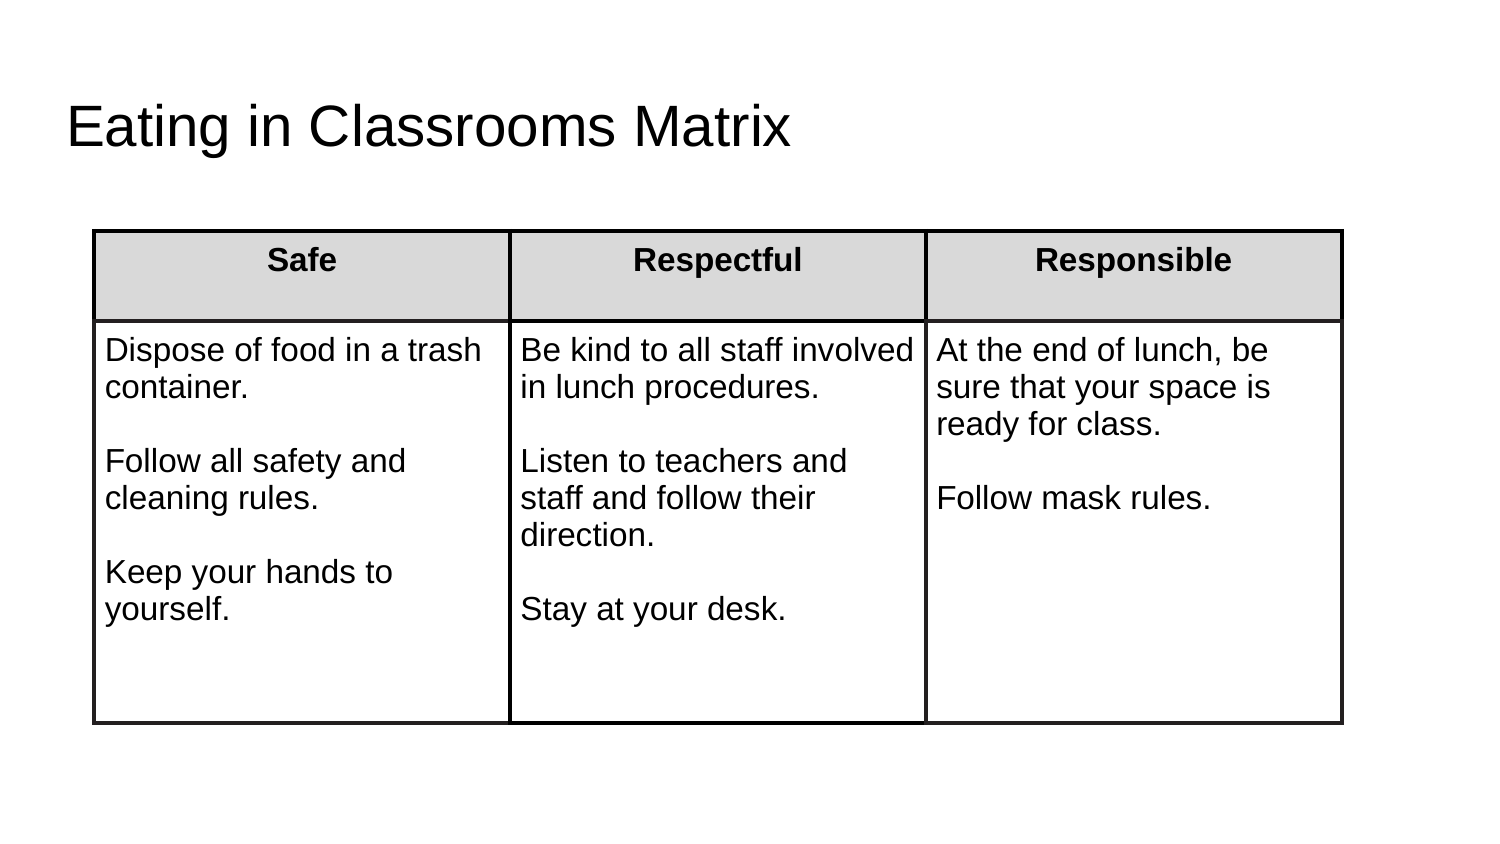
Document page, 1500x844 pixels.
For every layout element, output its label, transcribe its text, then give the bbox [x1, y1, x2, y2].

table_cell Dispose of food in a trash container. Follow all safety and cleaning rules. Keep your hands to yourself. [96, 323, 508, 721]
table_header Respectful [512, 233, 924, 319]
table_cell Be kind to all staff involved in lunch procedures. Listen to teachers and staff and follow their direction. Stay at your desk. [512, 323, 924, 721]
table_header Responsible [928, 233, 1340, 319]
table_cell At the end of lunch, be sure that your space is ready for class. Follow mask rules. [928, 323, 1340, 721]
table_header Safe [96, 233, 508, 319]
title Eating in Classrooms Matrix [51, 72, 1449, 167]
